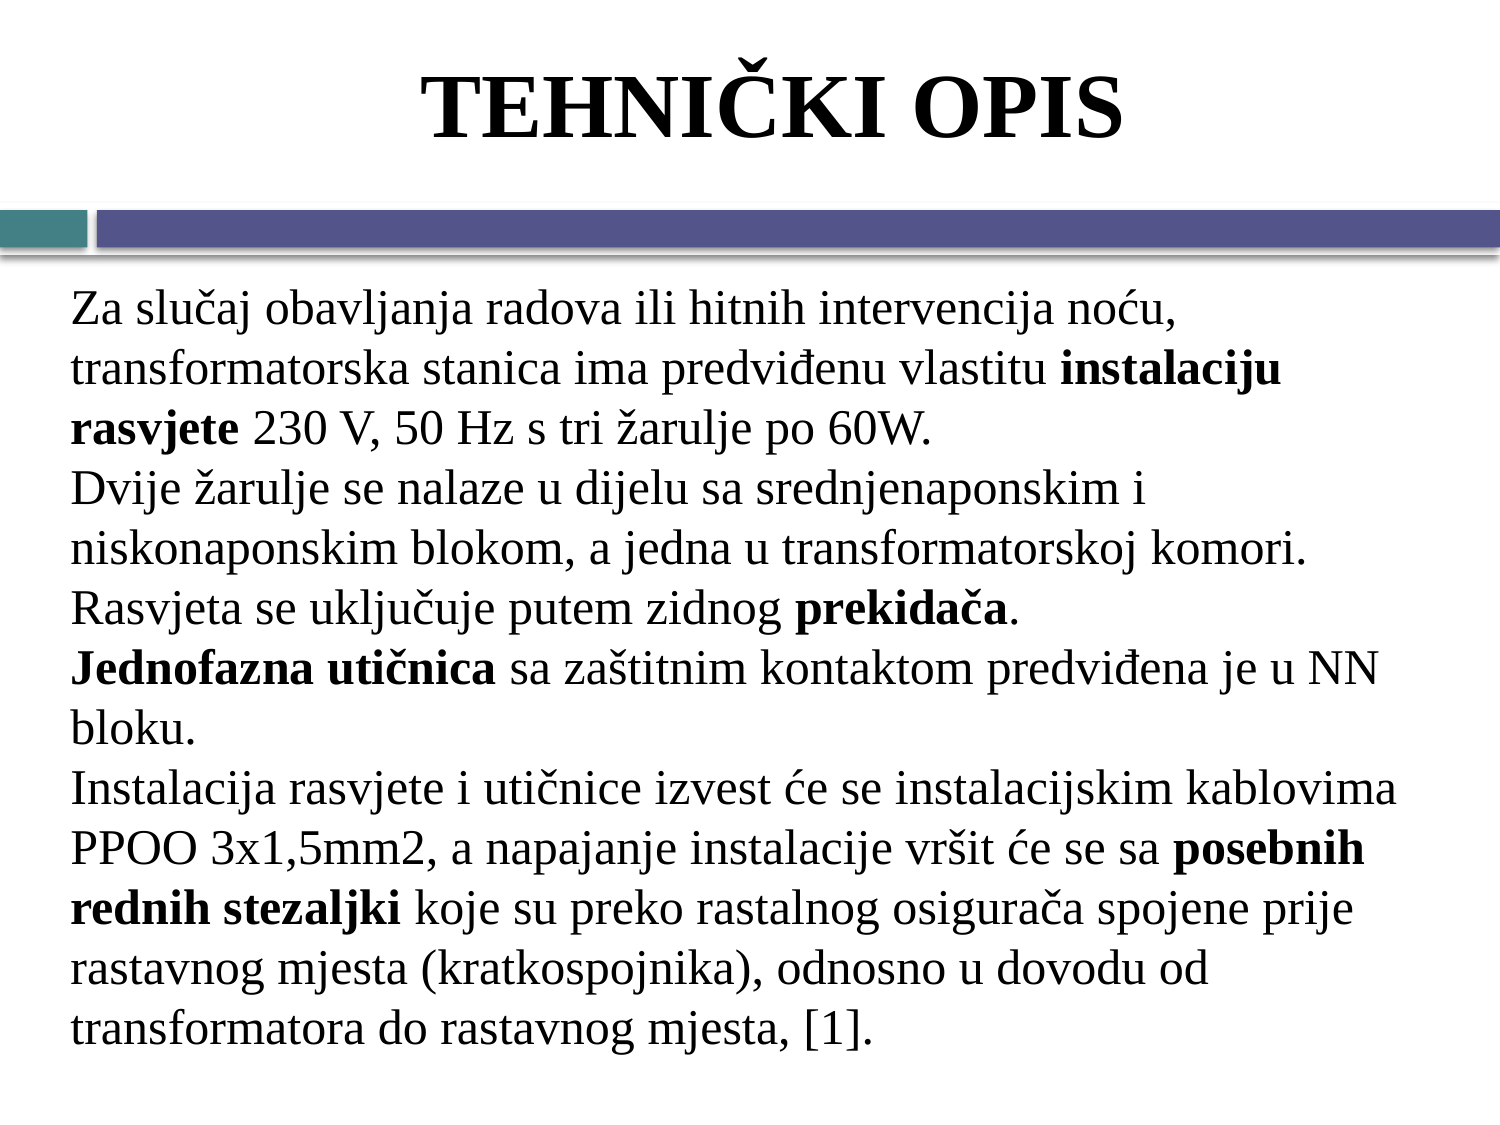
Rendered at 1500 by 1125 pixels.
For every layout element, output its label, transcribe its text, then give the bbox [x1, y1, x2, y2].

title TEHNIČKI OPIS [104, 19, 1442, 182]
text_box Za slučaj obavljanja radova ili hitnih intervencija noću, transformatorska stanica ima predviđenu vlastitu instalaciju rasvjete 230 V, 50 Hz s tri žarulje po 60W. Dvije žarulje se nalaze u dijelu sa srednjenaponskim i niskonaponskim blokom, a jedna u transformatorskoj komori. Rasvjeta se uključuje putem zidnog prekidača. Jednofazna utičnica sa zaštitnim kontaktom predviđena je u NN bloku. Instalacija rasvjete i utičnice izvest će se instalacijskim kablovima PPOO 3x1,5mm2, a napajanje instalacije vršit će se sa posebnih rednih stezaljki koje su preko rastalnog osigurača spojene prije rastavnog mjesta (kratkospojnika), odnosno u dovodu od transformatora do rastavnog mjesta, [1]. [55, 267, 1438, 1062]
